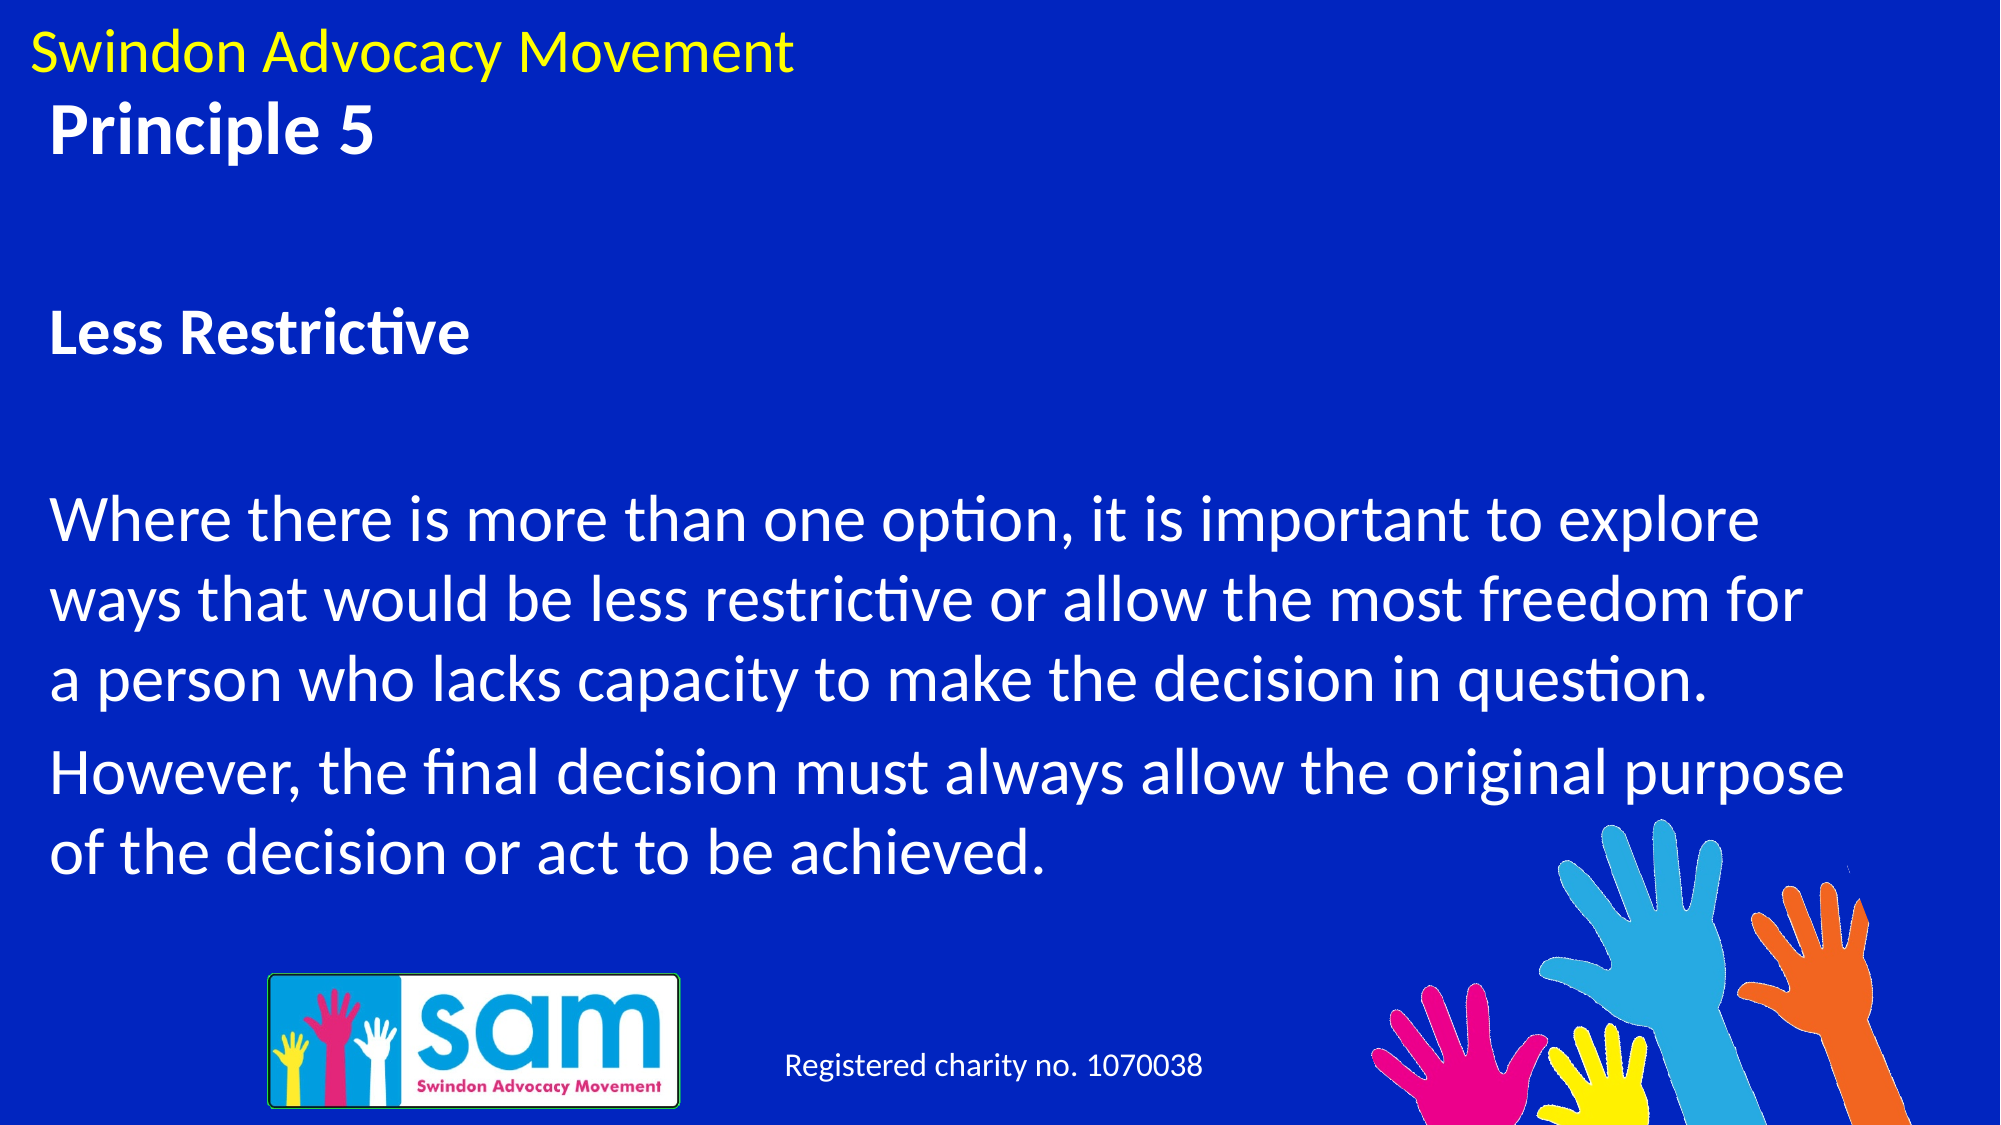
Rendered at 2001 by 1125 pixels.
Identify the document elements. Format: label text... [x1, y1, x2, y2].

picture [255, 958, 694, 1123]
footer Registered charity no. 1070038 [728, 1023, 1260, 1103]
subtitle Principle 5 Less Restrictive Where there is more than one option, it is important to explore ways that would be less restrictive or allow the most freedom for a person who lacks capacity to make the decision in question. However, the final decision must always allow the original purpose of the decision or act to be achieved. [34, 71, 1866, 915]
text_box Swindon Advocacy Movement [15, 2, 1291, 92]
picture [1320, 811, 1947, 1125]
